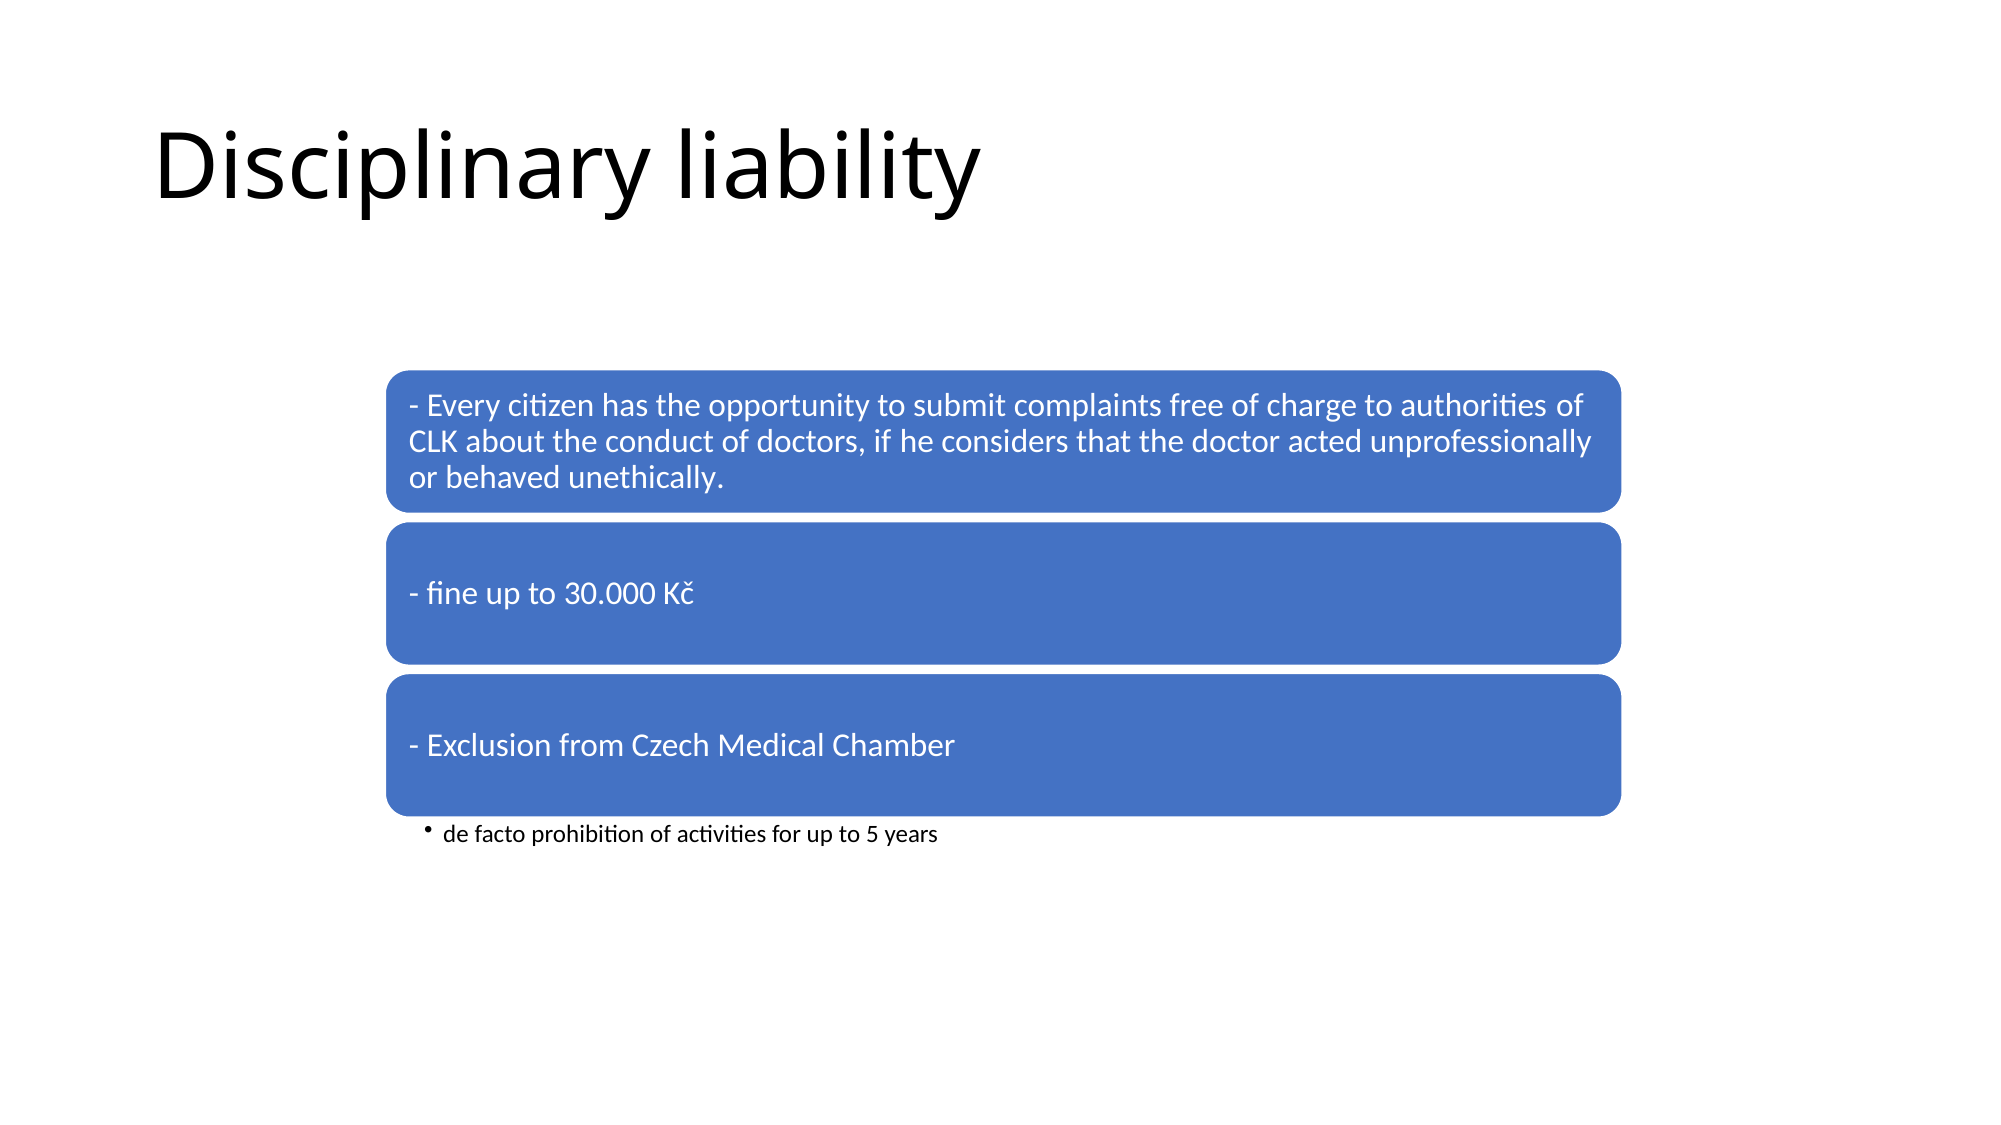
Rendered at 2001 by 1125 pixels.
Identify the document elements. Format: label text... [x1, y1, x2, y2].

title Disciplinary liability [137, 59, 1863, 278]
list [384, 367, 1623, 863]
